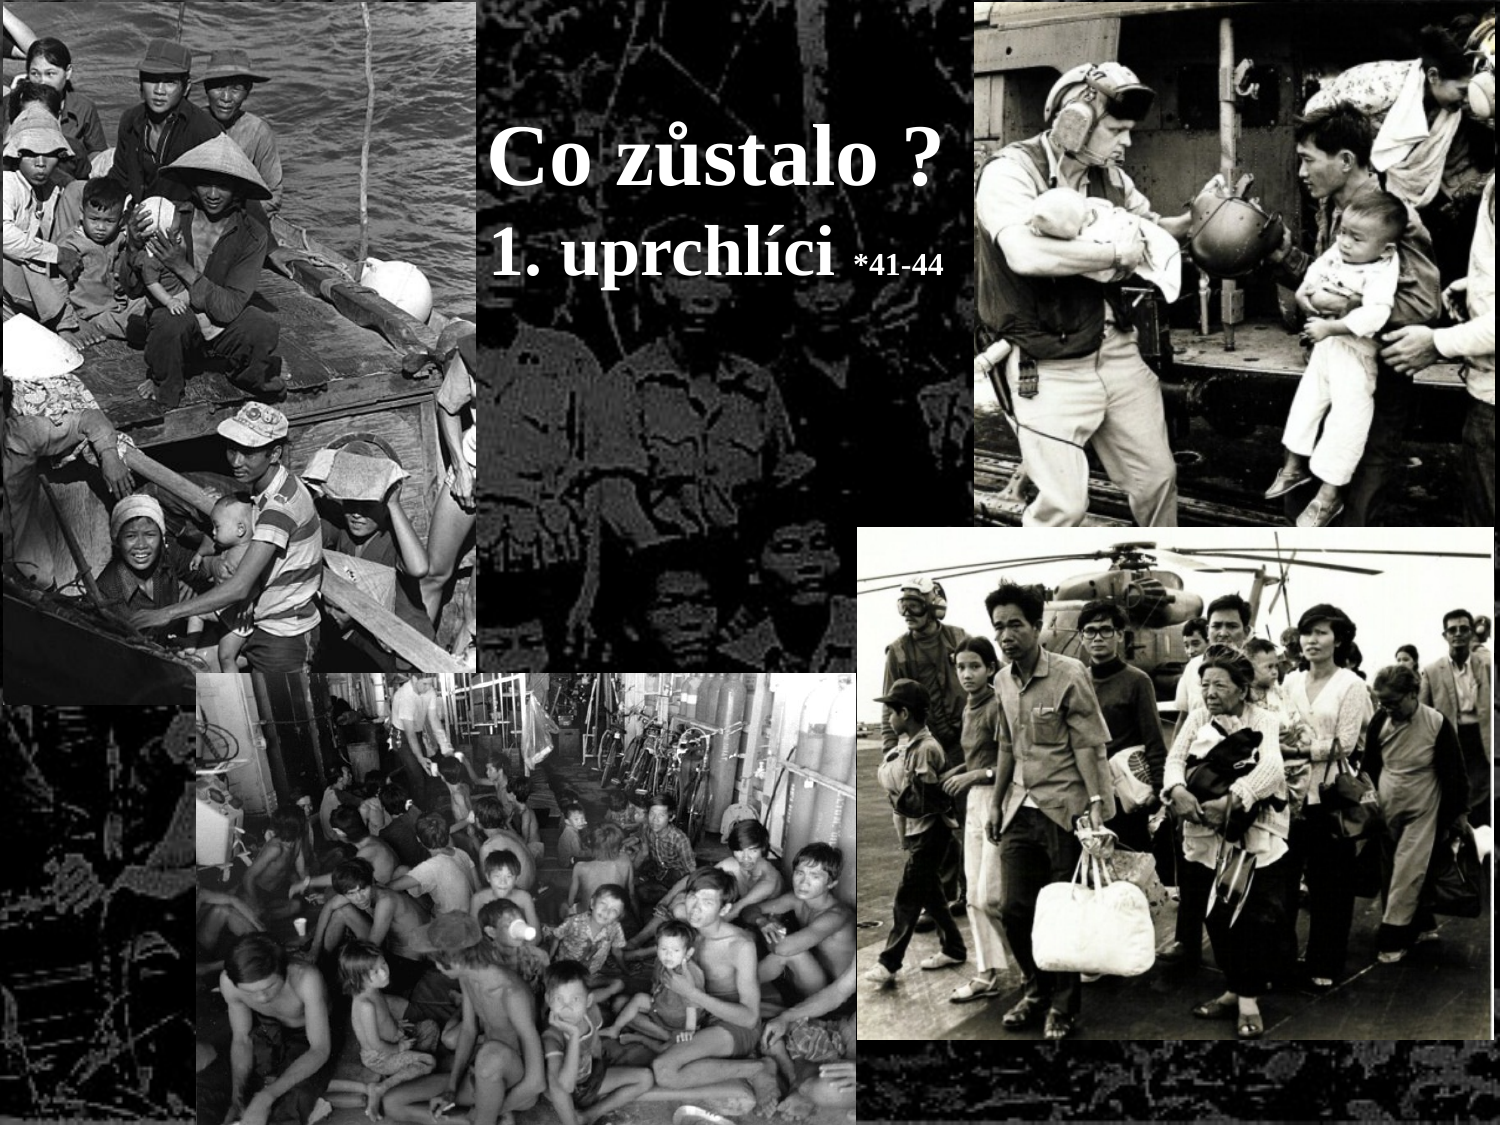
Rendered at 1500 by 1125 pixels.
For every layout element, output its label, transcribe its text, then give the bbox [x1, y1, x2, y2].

title Co zůstalo ? 1. uprchlíci *41-44 [480, 90, 969, 298]
picture [0, 0, 1500, 1125]
